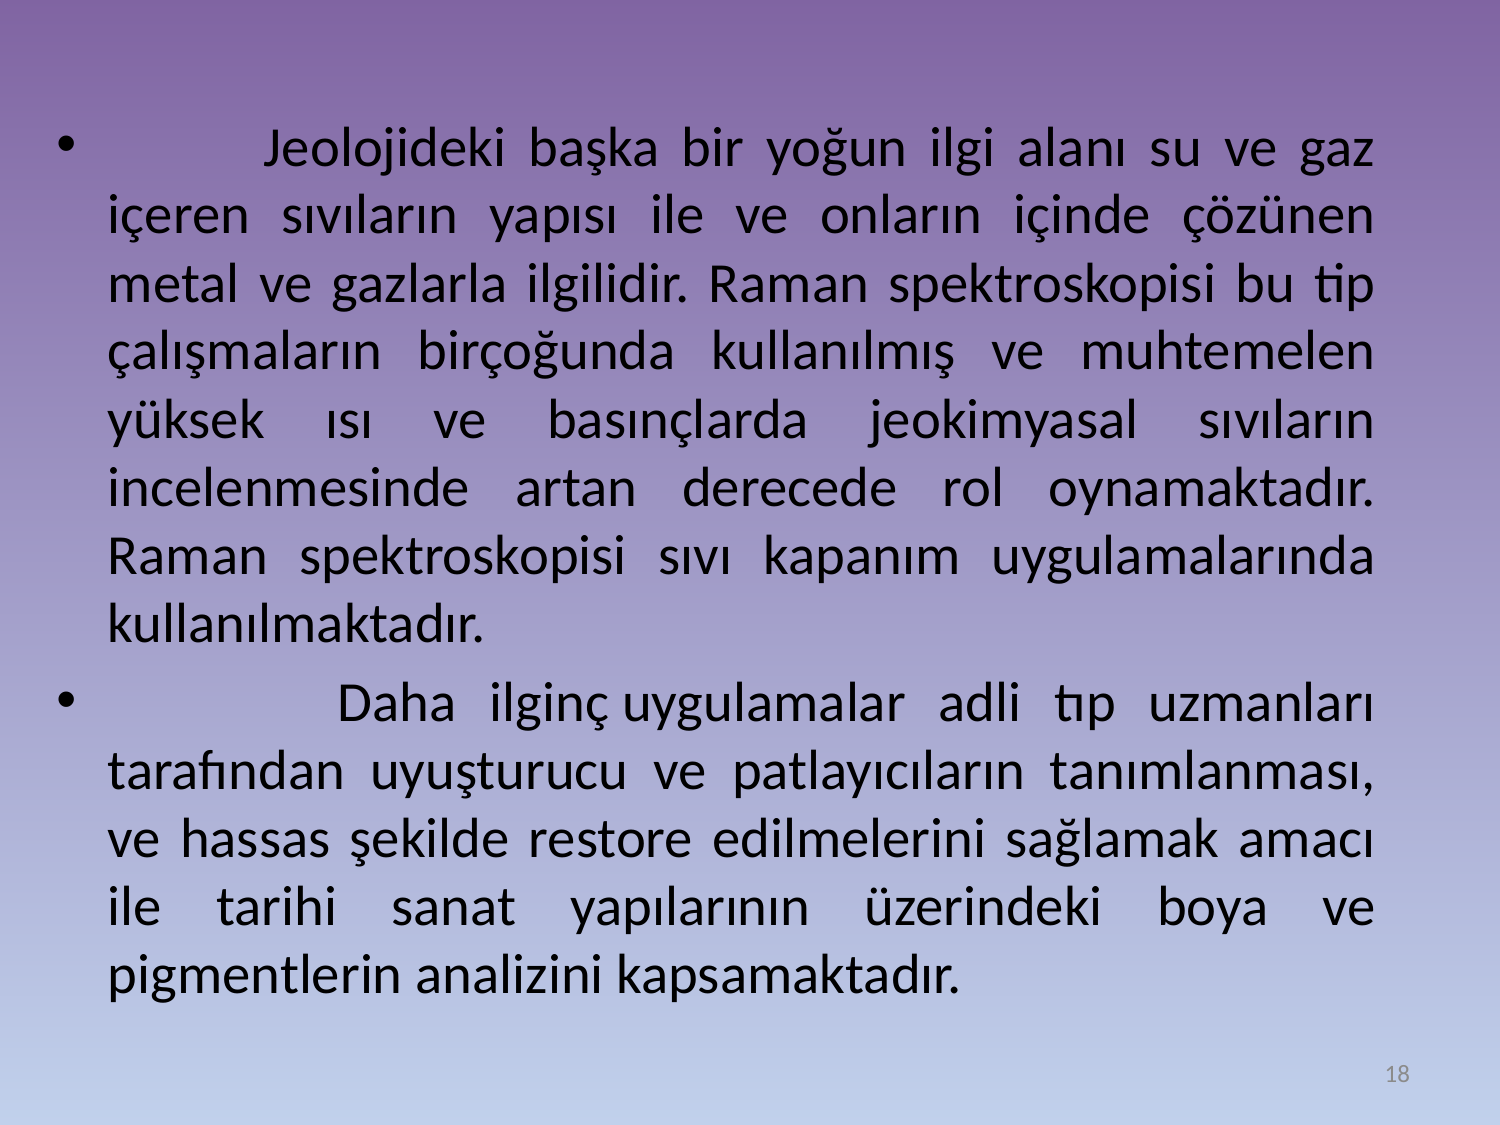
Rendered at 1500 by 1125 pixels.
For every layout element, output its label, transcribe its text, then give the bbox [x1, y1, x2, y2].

slide_number 18 [1074, 1042, 1425, 1103]
list Jeolojideki başka bir yoğun ilgi alanı su ve gaz içeren sıvıların yapısı ile ve onların içinde çözünen metal ve gazlarla ilgilidir. Raman spektroskopisi bu tip çalışmaların birçoğunda kullanılmış ve muhtemelen yüksek ısı ve basınçlarda jeokimyasal sıvıların incelenmesinde artan derecede rol oynamaktadır. Raman spektroskopisi sıvı kapanım uygulamalarında kullanılmaktadır. Daha ilginç uygulamalar adli tıp uzmanları tarafından uyuşturucu ve patlayıcıların tanımlanması, ve hassas şekilde restore edilmelerini sağlamak amacı ile tarihi sanat yapılarının üzerindeki boya ve pigmentlerin analizini kapsamaktadır. [41, 101, 1392, 1017]
